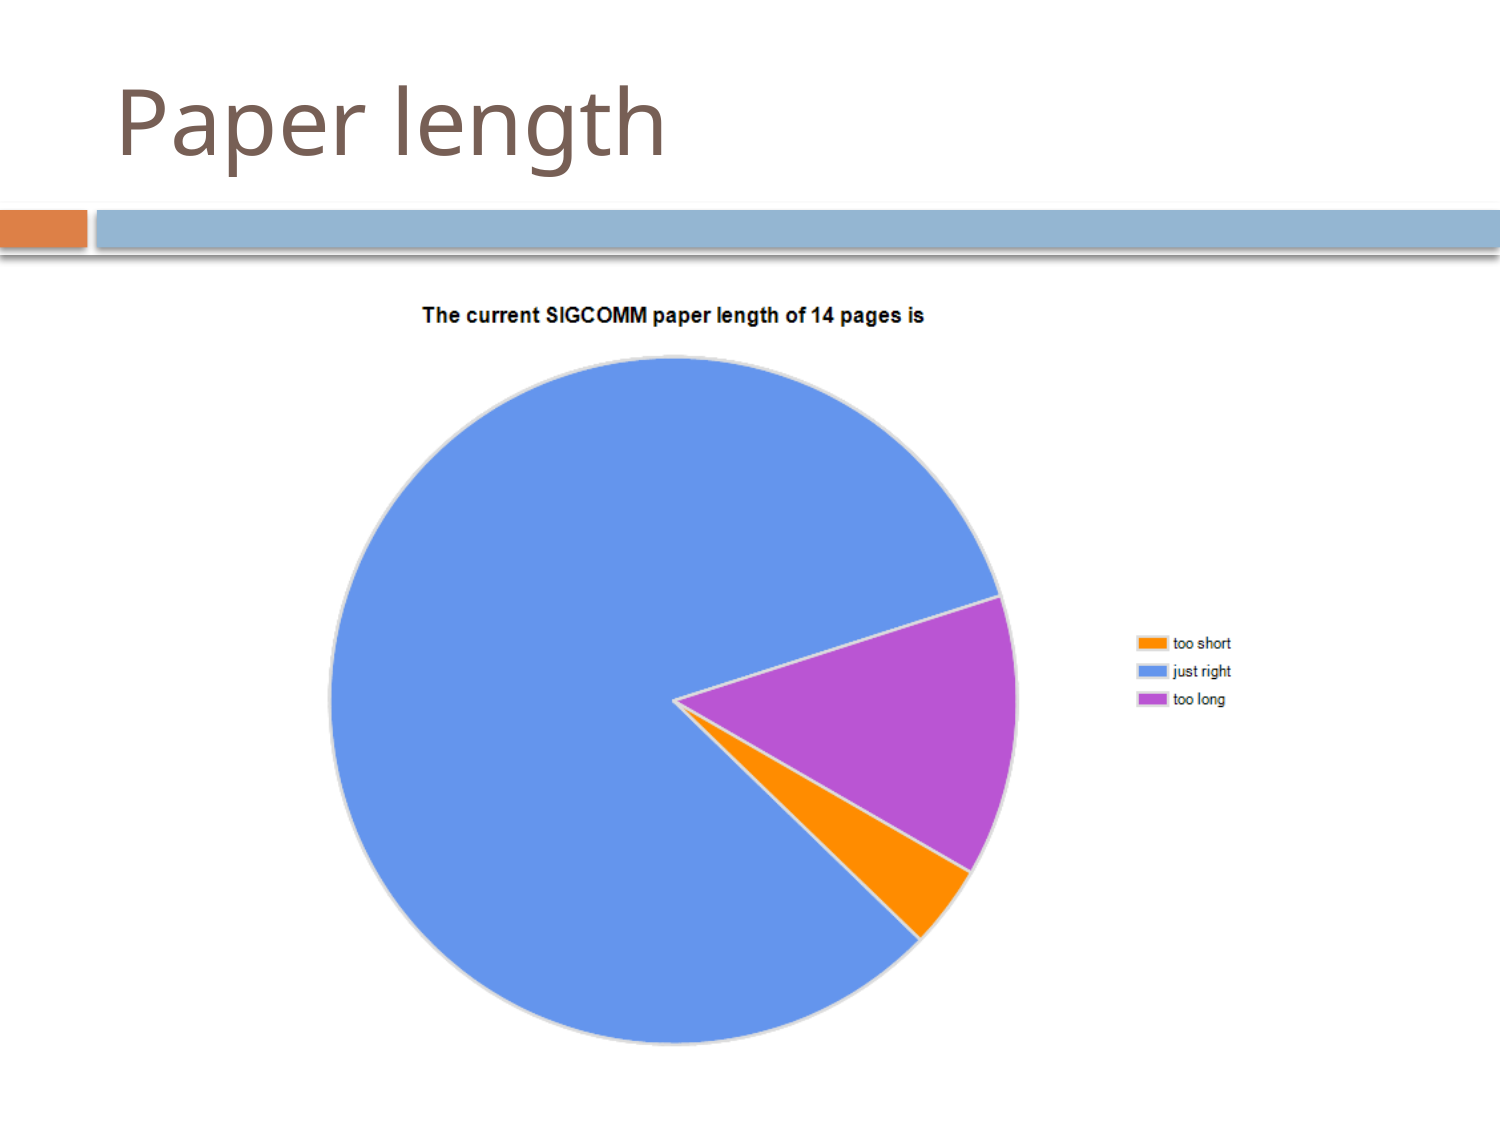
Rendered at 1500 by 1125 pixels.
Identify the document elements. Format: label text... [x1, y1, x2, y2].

picture [220, 279, 1284, 1077]
title Paper length [99, 37, 1438, 200]
